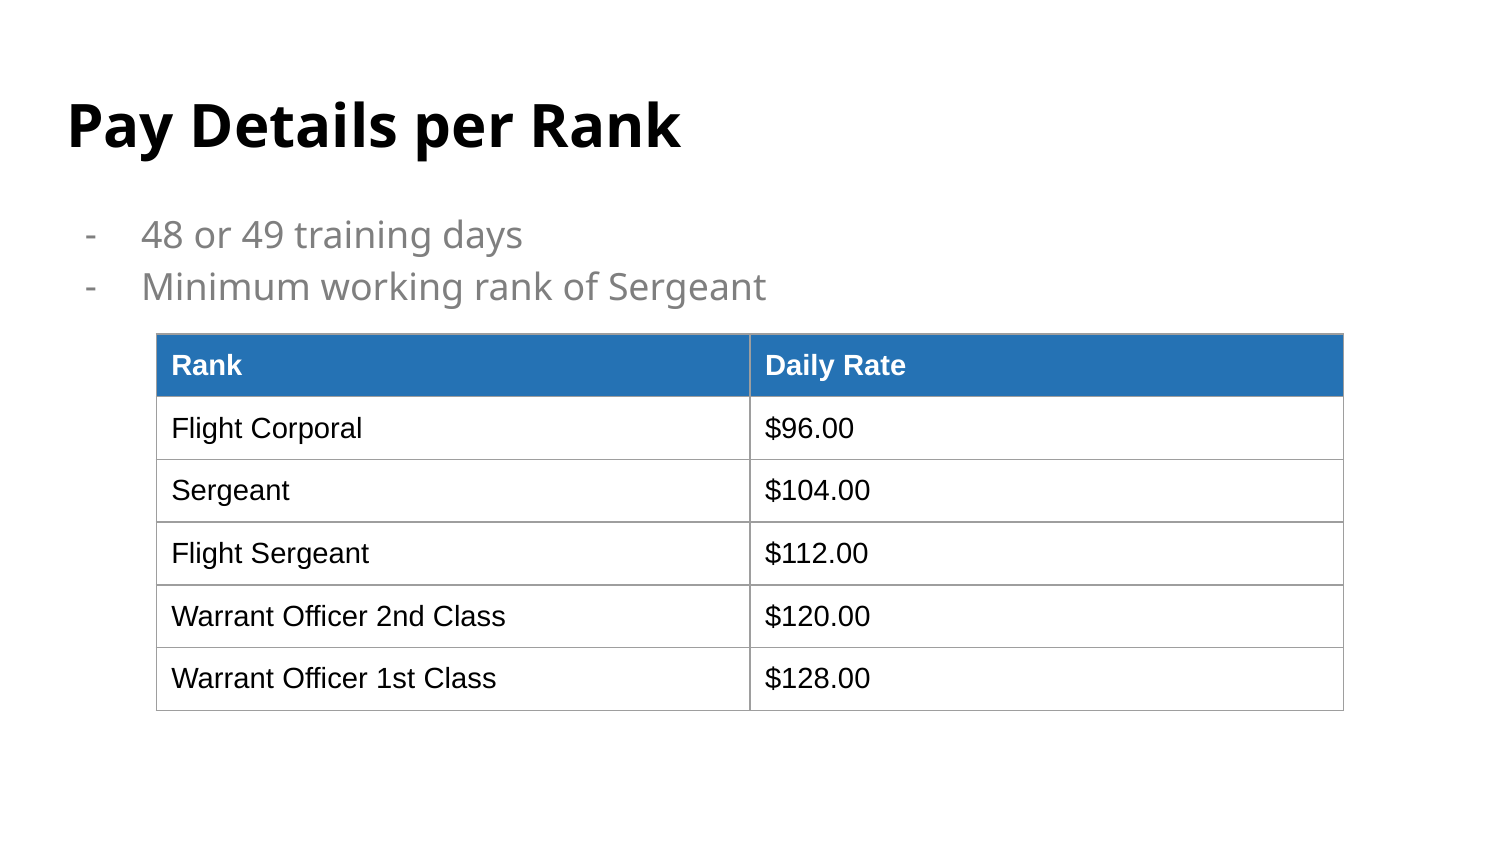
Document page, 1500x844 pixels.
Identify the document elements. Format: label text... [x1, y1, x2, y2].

list 48 or 49 training days Minimum working rank of Sergeant [51, 189, 1449, 750]
table_cell Warrant Officer 1st Class [157, 648, 749, 710]
table_cell Flight Sergeant [157, 523, 749, 584]
table_cell Sergeant [157, 460, 749, 521]
table_cell Flight Corporal [157, 397, 749, 459]
table_cell Warrant Officer 2nd Class [157, 586, 749, 647]
title Pay Details per Rank [51, 72, 1449, 176]
table_cell $128.00 [751, 648, 1343, 710]
table_header Daily Rate [751, 335, 1343, 396]
table_cell $120.00 [751, 586, 1343, 647]
table_cell $112.00 [751, 523, 1343, 584]
table_cell $96.00 [751, 397, 1343, 459]
table_header Rank [157, 335, 749, 396]
table_cell $104.00 [751, 460, 1343, 521]
